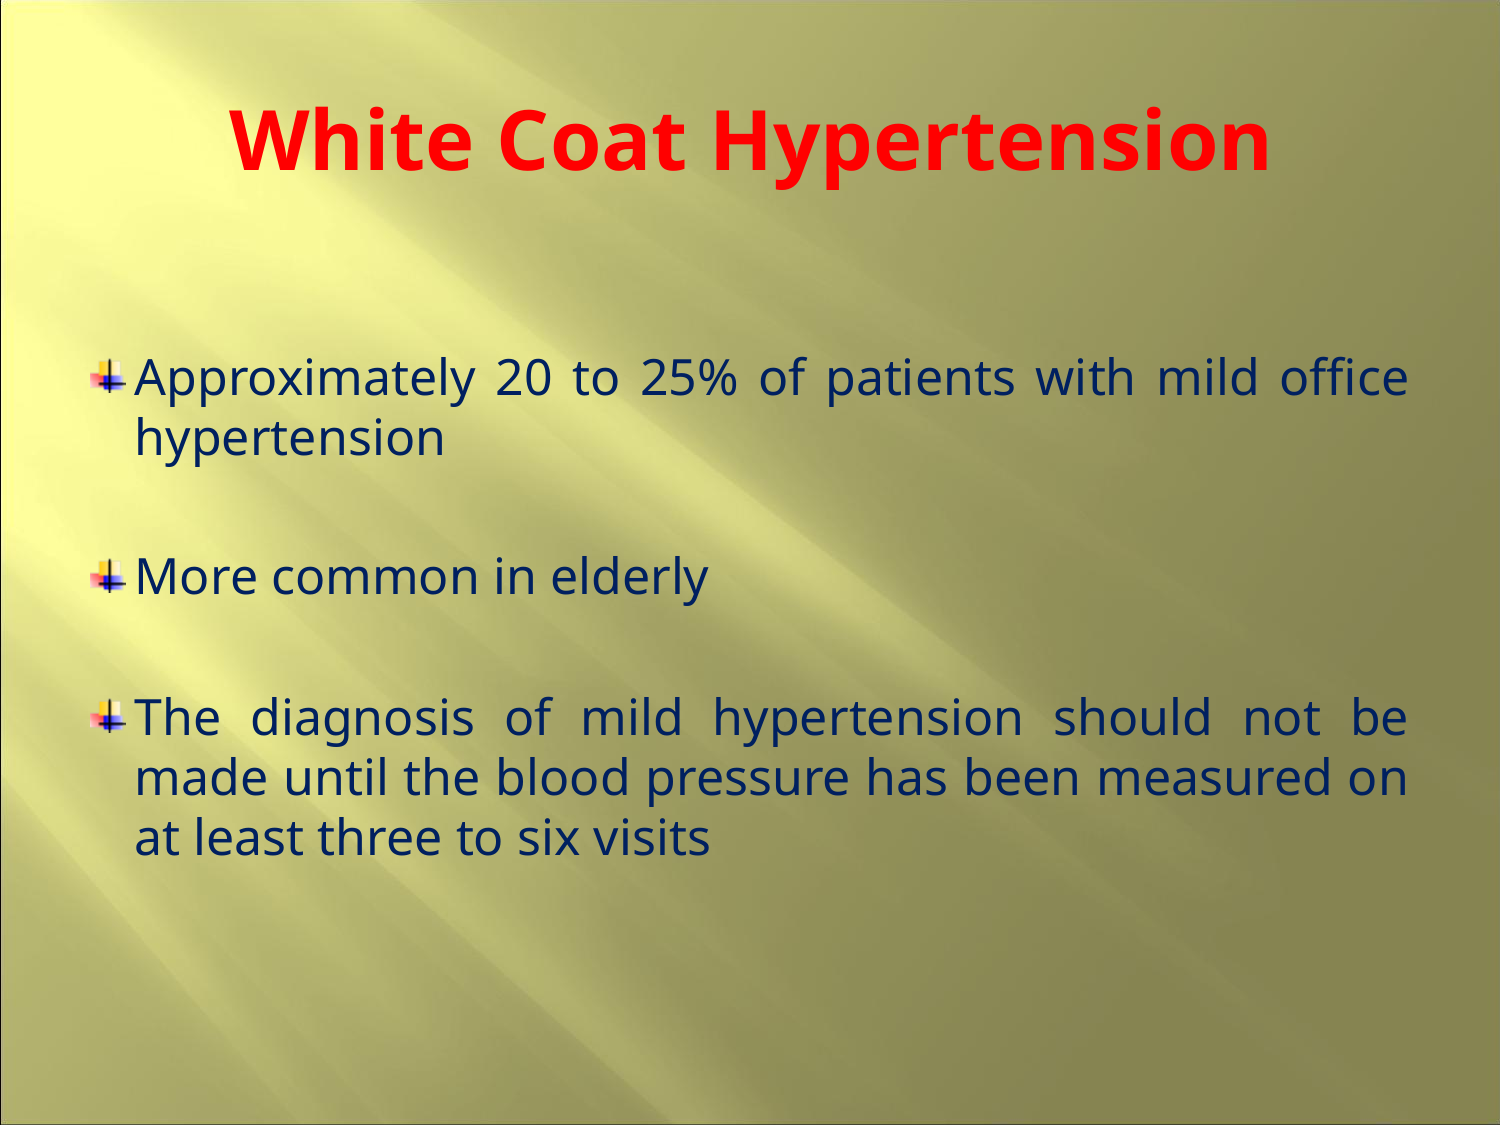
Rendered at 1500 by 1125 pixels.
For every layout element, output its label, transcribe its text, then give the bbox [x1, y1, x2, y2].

list Approximately 20 to 25% of patients with mild office hypertension More common in elderly The diagnosis of mild hypertension should not be made until the blood pressure has been measured on at least three to six visits [74, 337, 1426, 901]
title White Coat Hypertension [174, 87, 1350, 188]
picture [0, 0, 1500, 1125]
